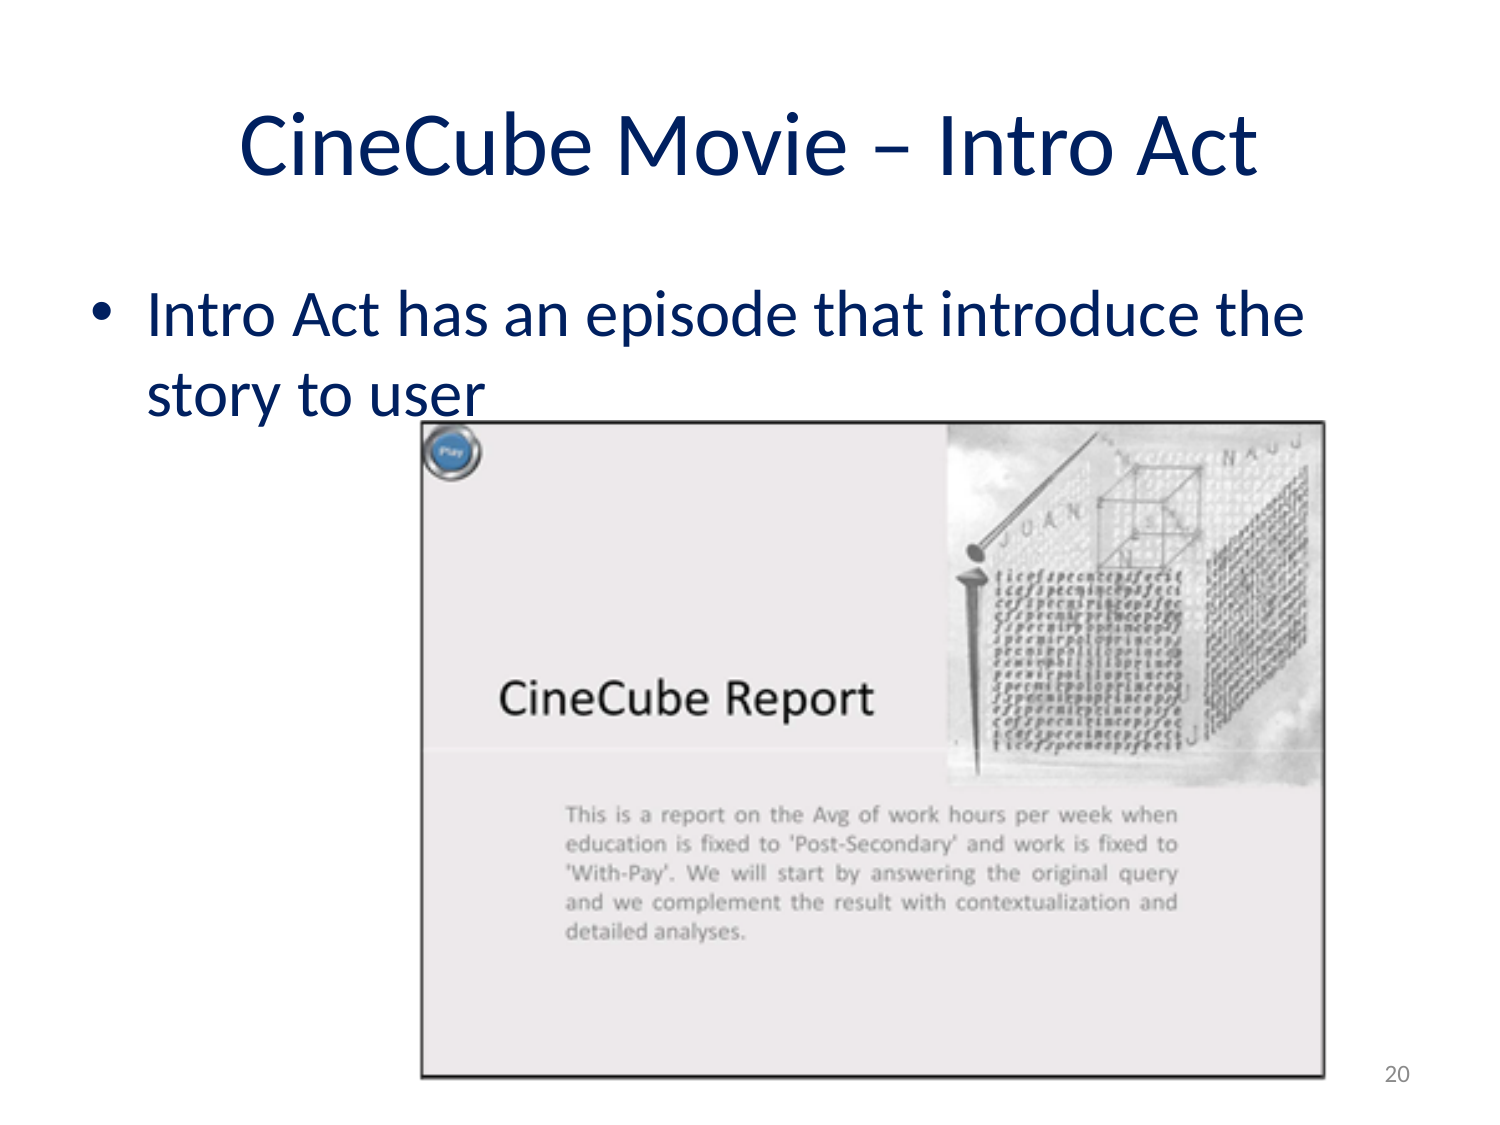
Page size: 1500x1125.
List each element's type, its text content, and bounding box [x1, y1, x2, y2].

title CineCube Movie – Intro Act [75, 45, 1425, 233]
picture [418, 420, 1329, 1083]
list Intro Act has an episode that introduce the story to user [75, 262, 1425, 1005]
slide_number 20 [1074, 1042, 1425, 1103]
